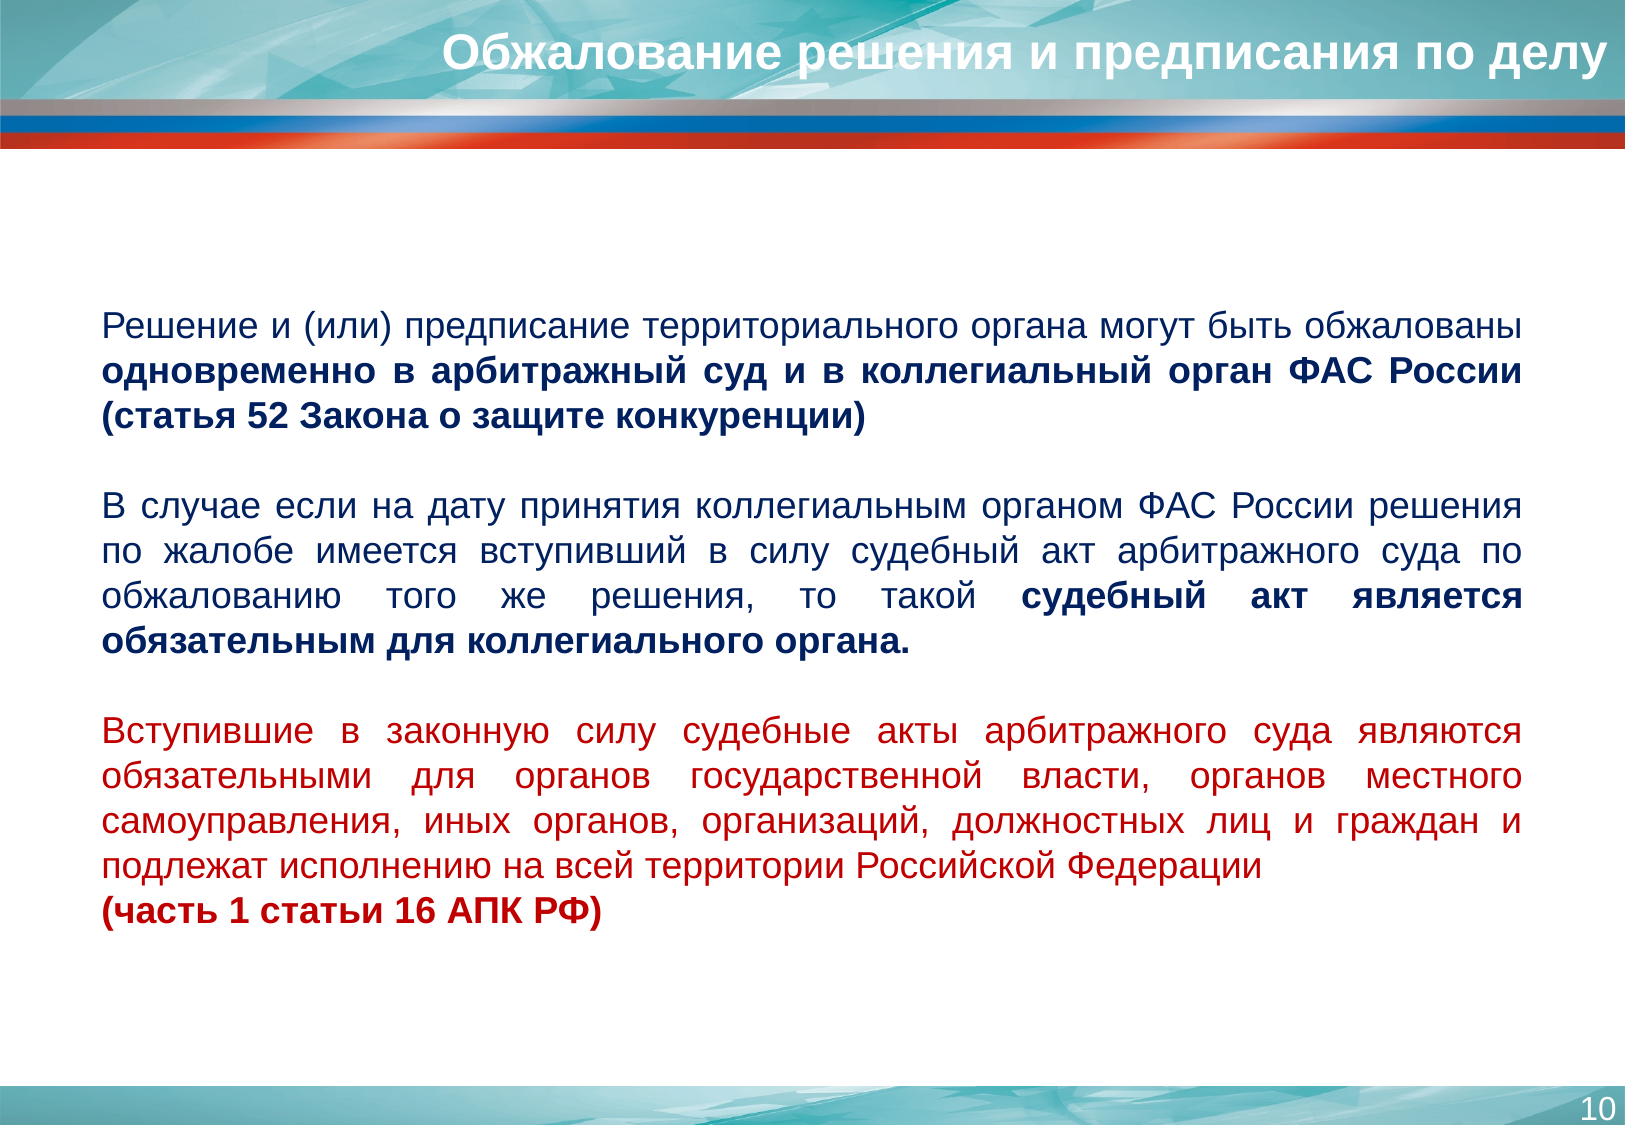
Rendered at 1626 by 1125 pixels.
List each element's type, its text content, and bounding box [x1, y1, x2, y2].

text_box Обжалование решения и предписания по делу [44, 30, 1622, 114]
picture [0, 0, 1625, 149]
slide_number 10 [1252, 1079, 1625, 1125]
picture [0, 1086, 1252, 1125]
text_box Решение и (или) предписание территориального органа могут быть обжалованы одновременно в арбитражный суд и в коллегиальный орган ФАС России (статья 52 Закона о защите конкуренции) В случае если на дату принятия коллегиальным органом ФАС России решения по жалобе имеется вступивший в силу судебный акт арбитражного суда по обжалованию того же решения, то такой судебный акт является обязательным для коллегиального органа. Вступившие в законную силу судебные акты арбитражного суда являются обязательными для органов государственной власти, органов местного самоуправления, иных органов, организаций, должностных лиц и граждан и подлежат исполнению на всей территории Российской Федерации (часть 1 статьи 16 АПК РФ) [42, 182, 1583, 1049]
